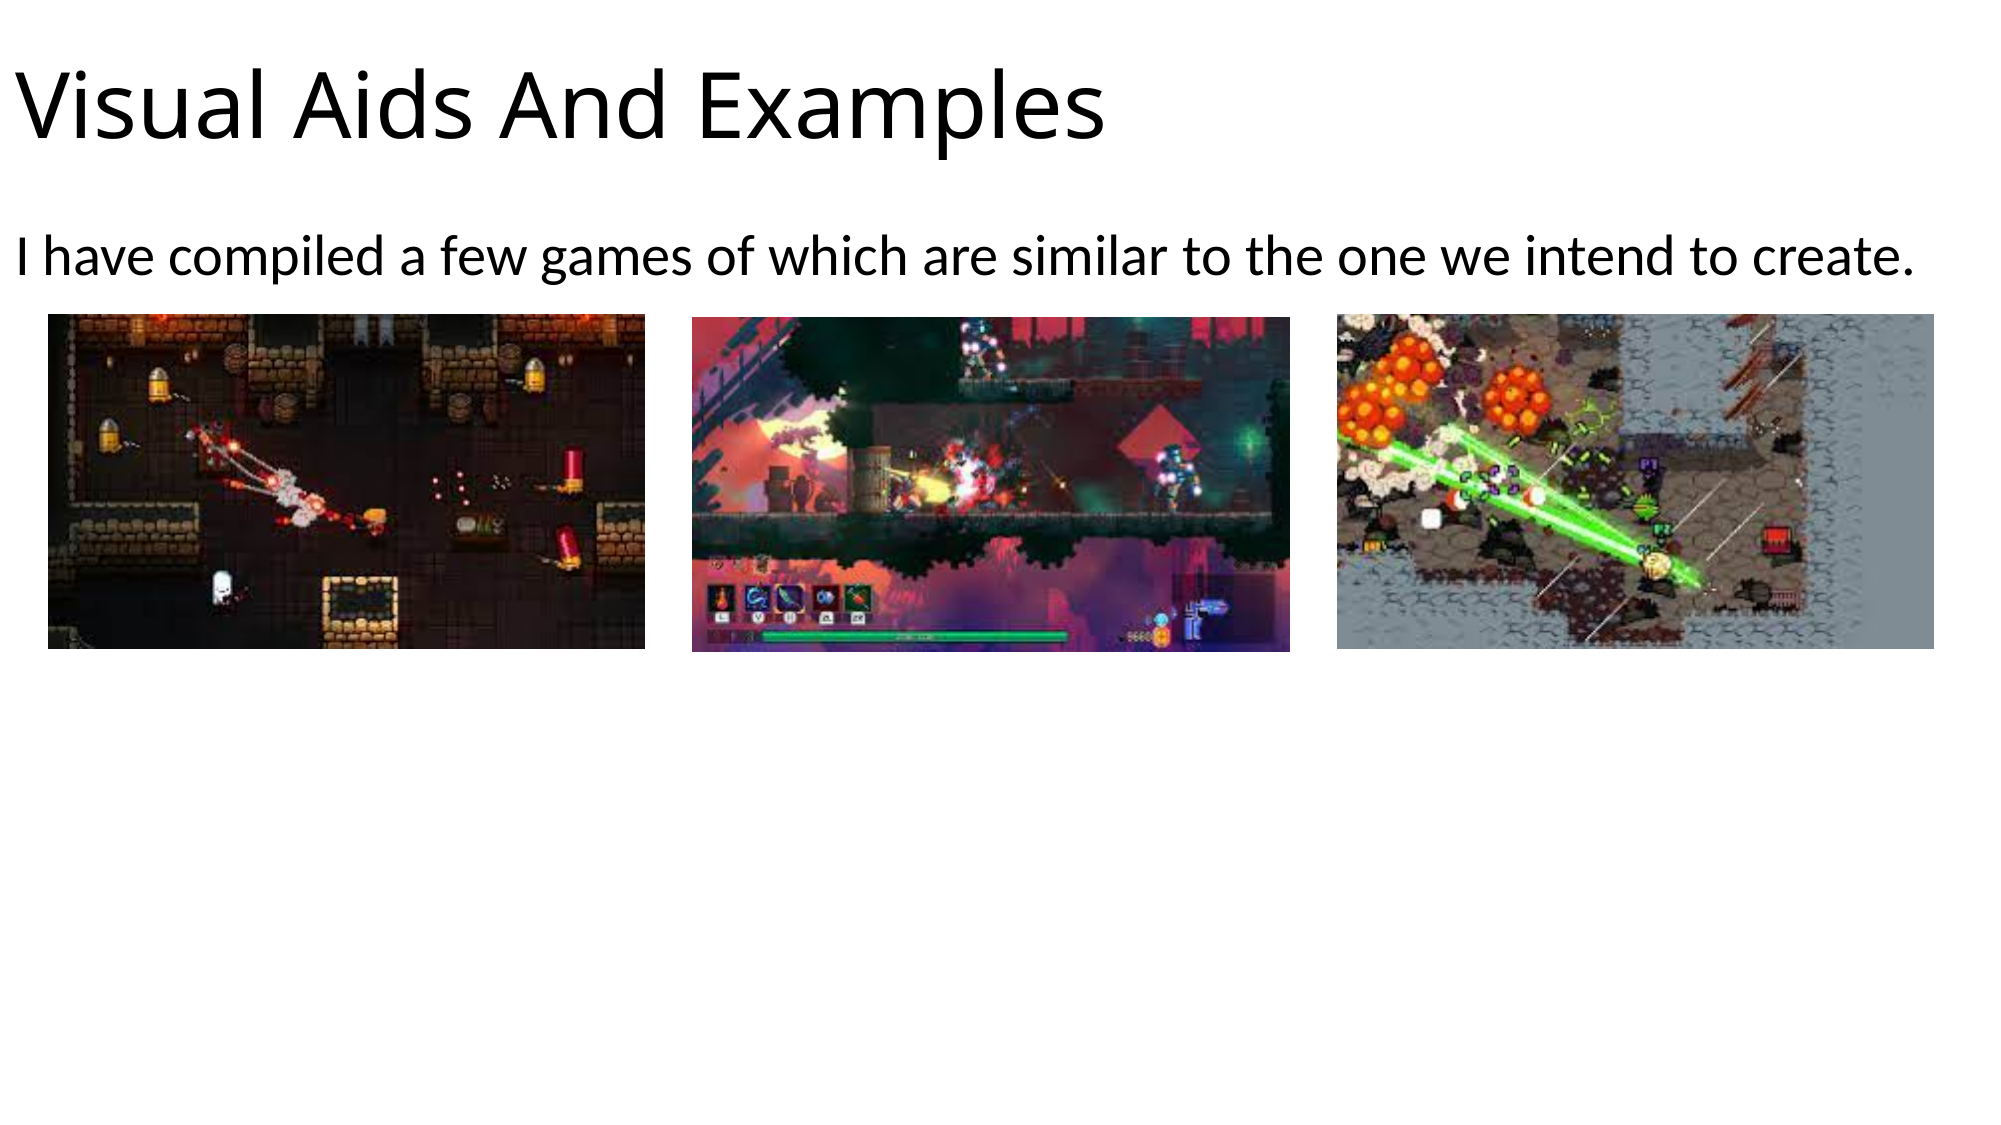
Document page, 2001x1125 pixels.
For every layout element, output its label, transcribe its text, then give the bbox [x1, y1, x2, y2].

list I have compiled a few games of which are similar to the one we intend to create. [0, 217, 2000, 1125]
title Visual Aids And Examples [0, 0, 2000, 217]
picture [1337, 314, 1934, 649]
picture [692, 317, 1290, 652]
picture [48, 314, 645, 649]
